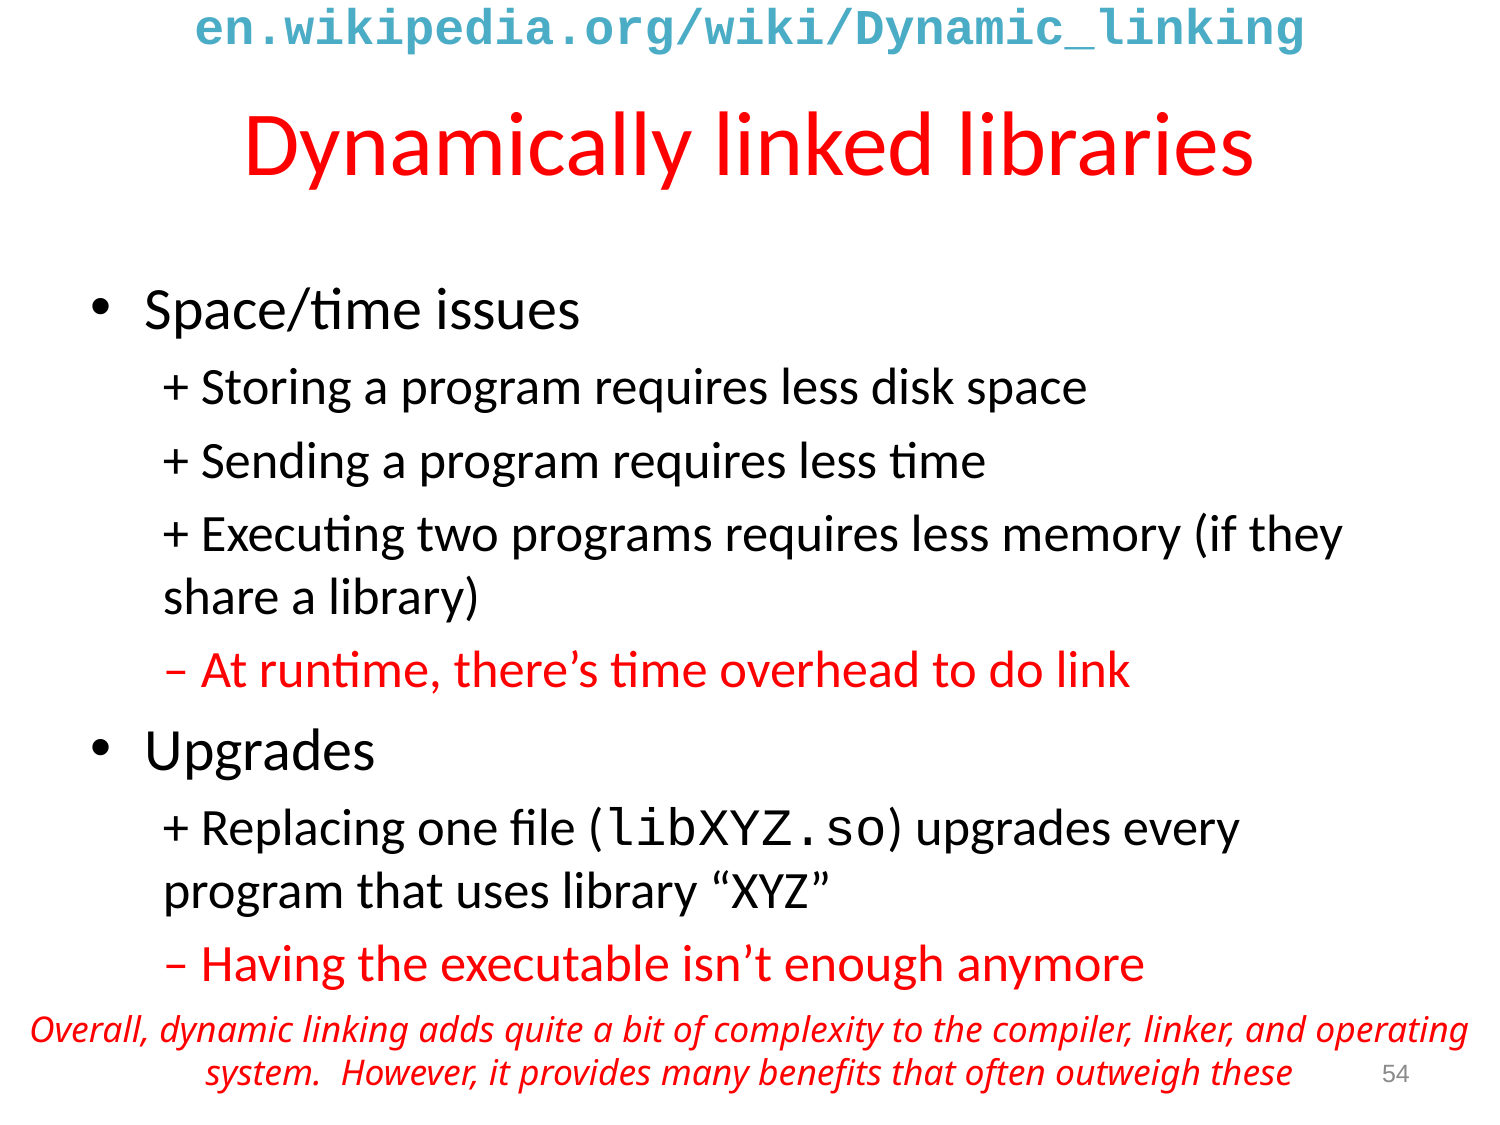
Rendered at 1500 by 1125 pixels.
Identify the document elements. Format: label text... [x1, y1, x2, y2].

text_box en.wikipedia.org/wiki/Dynamic_linking [179, 0, 1320, 63]
list Space/time issues + Storing a program requires less disk space + Sending a program requires less time + Executing two programs requires less memory (if they share a library) – At runtime, there’s time overhead to do link Upgrades + Replacing one file (libXYZ.so) upgrades every program that uses library “XYZ” – Having the executable isn’t enough anymore [75, 262, 1425, 999]
title Dynamically linked libraries [75, 45, 1425, 233]
slide_number 54 [1074, 1042, 1425, 1103]
text_box Overall, dynamic linking adds quite a bit of complexity to the compiler, linker, and operating system. However, it provides many benefits that often outweigh these [0, 999, 1500, 1100]
